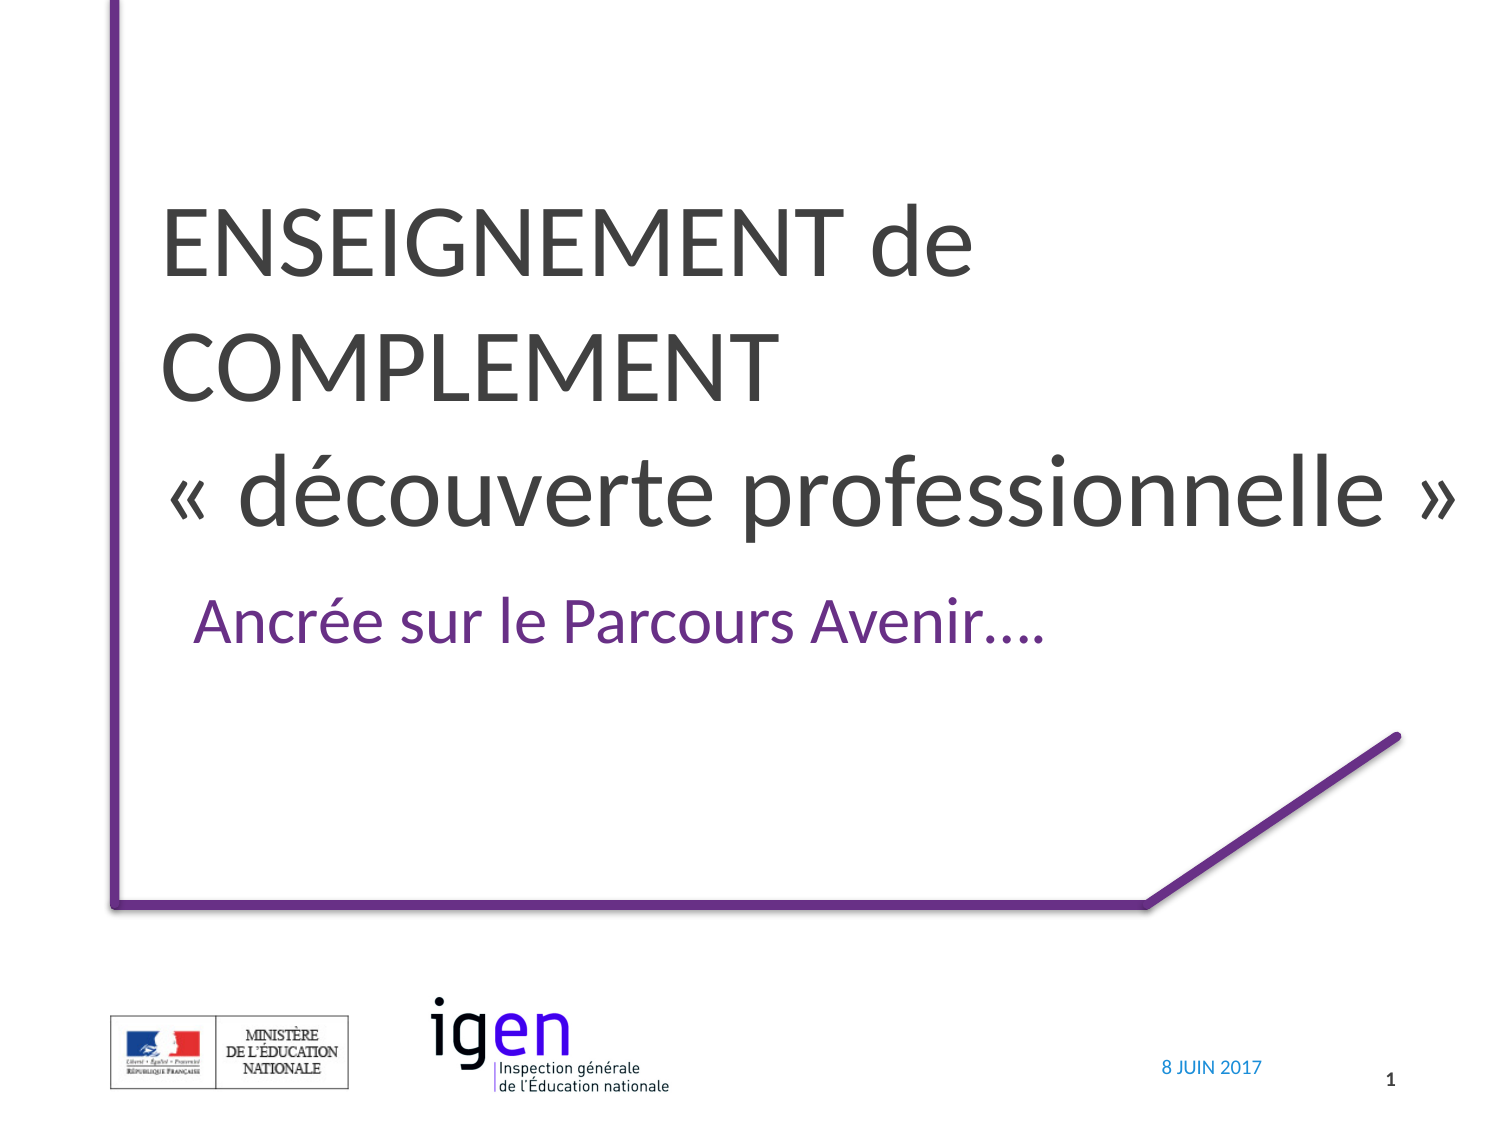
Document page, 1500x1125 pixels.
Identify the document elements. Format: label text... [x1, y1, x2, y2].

picture [109, 1006, 350, 1100]
subtitle Ancrée sur le Parcours Avenir…. [178, 569, 1425, 858]
title ENSEIGNEMENT de COMPLEMENT « découverte professionnelle » [145, 160, 1500, 560]
picture [428, 994, 672, 1094]
slide_number 1 [1353, 1048, 1411, 1109]
